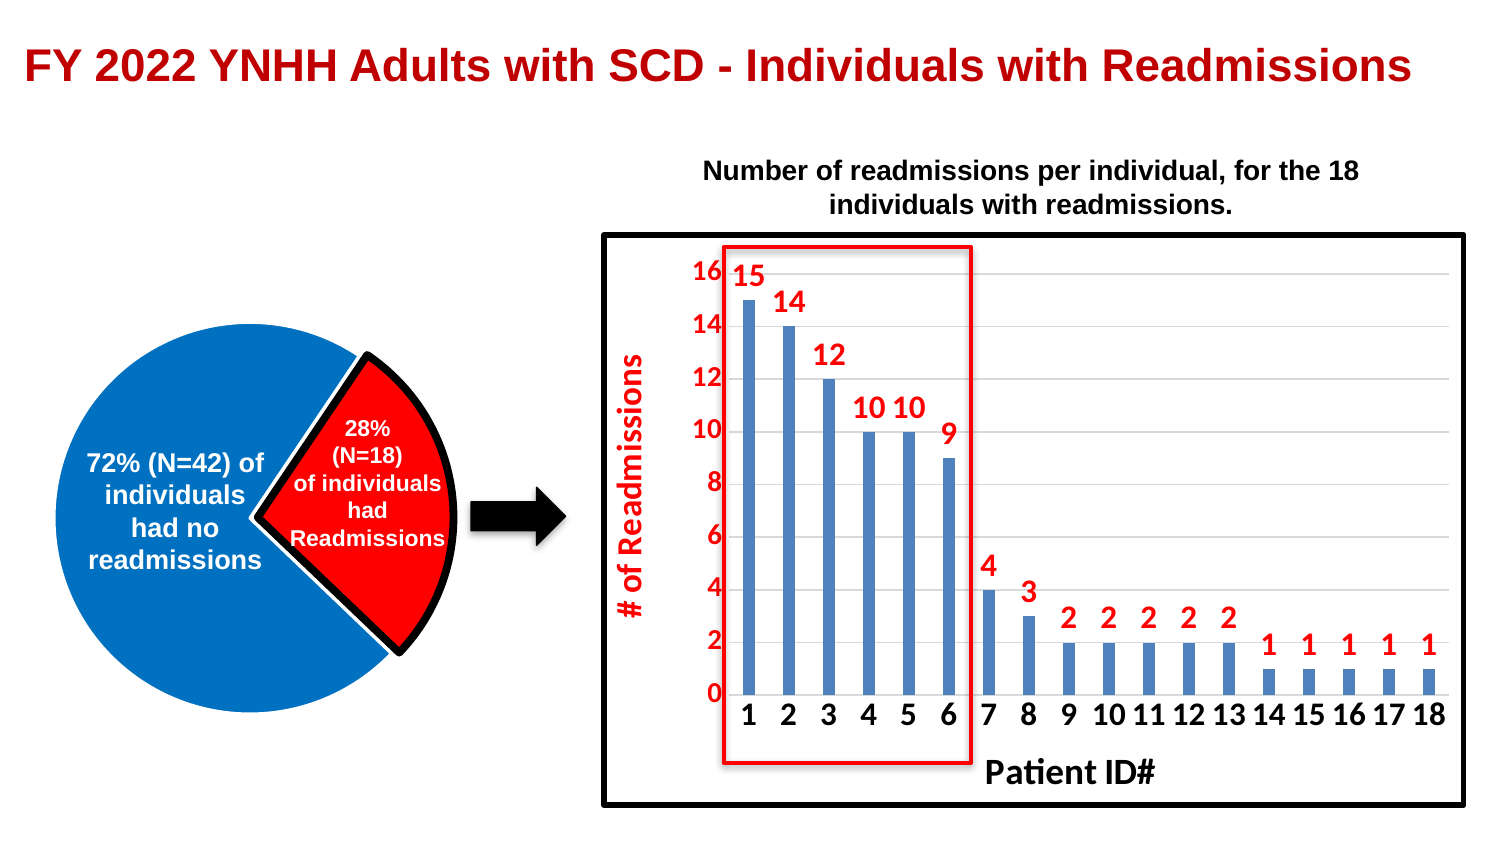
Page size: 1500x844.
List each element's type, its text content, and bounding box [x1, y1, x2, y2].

title FY 2022 YNHH Adults with SCD - Individuals with Readmissions [9, 14, 1439, 113]
text_box Number of readmissions per individual, for the 18 individuals with readmissions. [635, 144, 1428, 228]
chart [21, 295, 573, 723]
chart [601, 231, 1467, 809]
